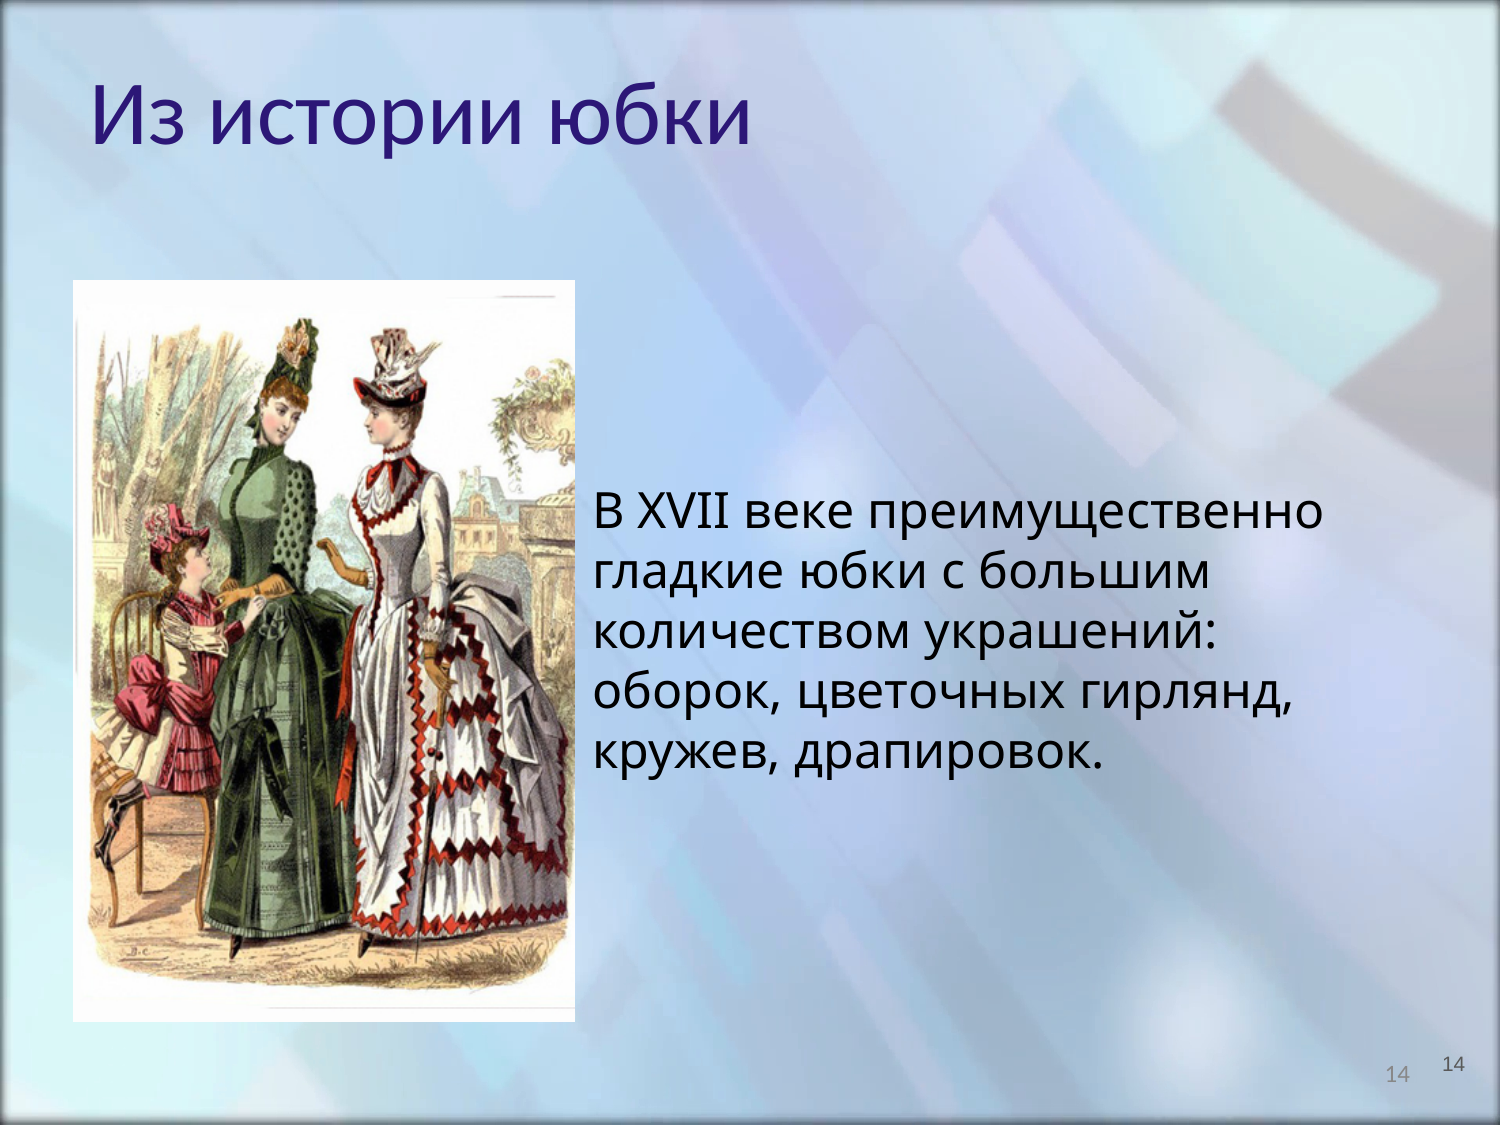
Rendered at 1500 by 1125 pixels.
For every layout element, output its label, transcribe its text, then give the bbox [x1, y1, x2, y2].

text_box В XVII веке преимущественно гладкие юбки с большим количеством украшений: оборок, цветочных гирлянд, кружев, драпировок. [579, 471, 1424, 890]
text_box <номер> [1074, 1042, 1425, 1103]
picture [0, 0, 1500, 1125]
text_box Из истории юбки [75, 13, 1425, 202]
